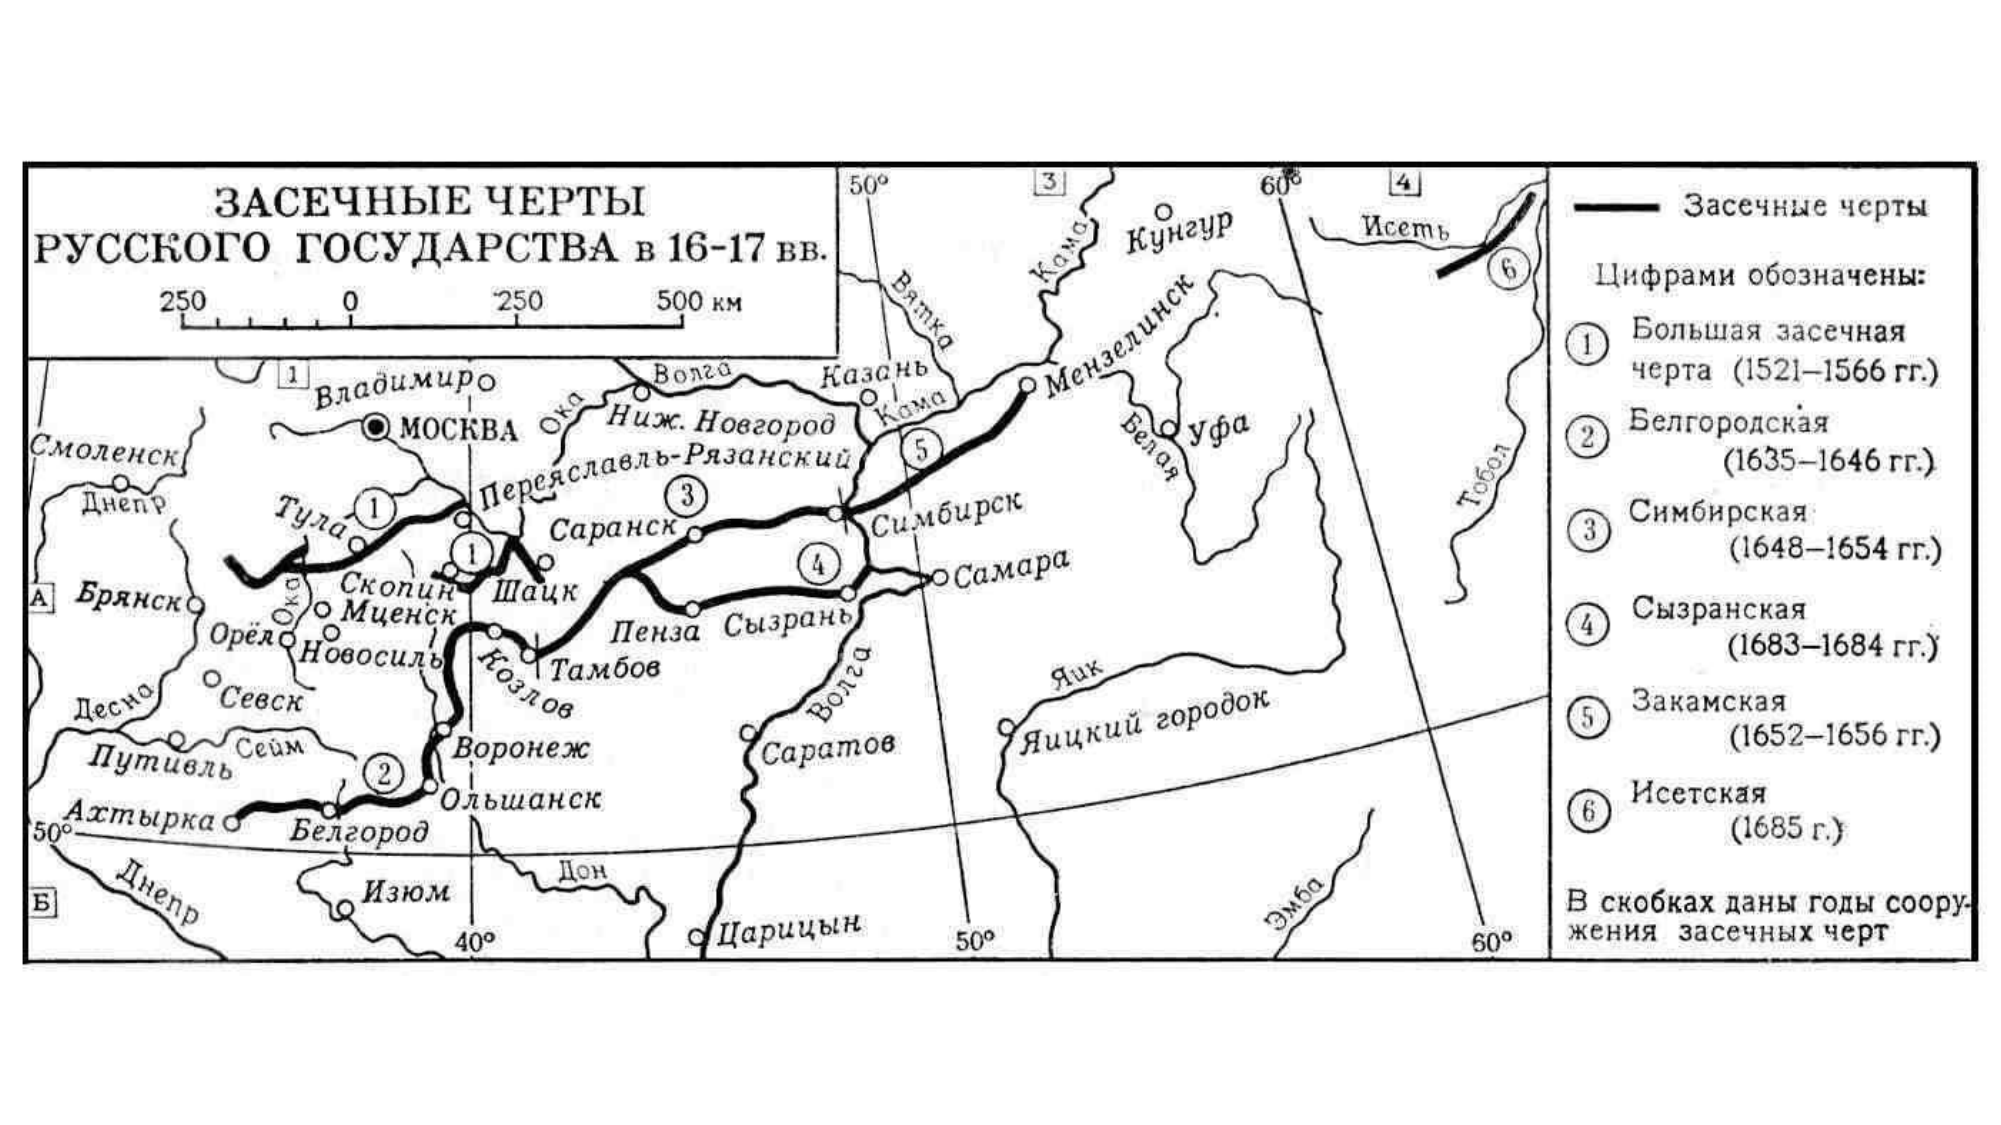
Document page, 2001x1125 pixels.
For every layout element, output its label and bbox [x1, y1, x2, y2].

picture [0, 149, 2000, 976]
